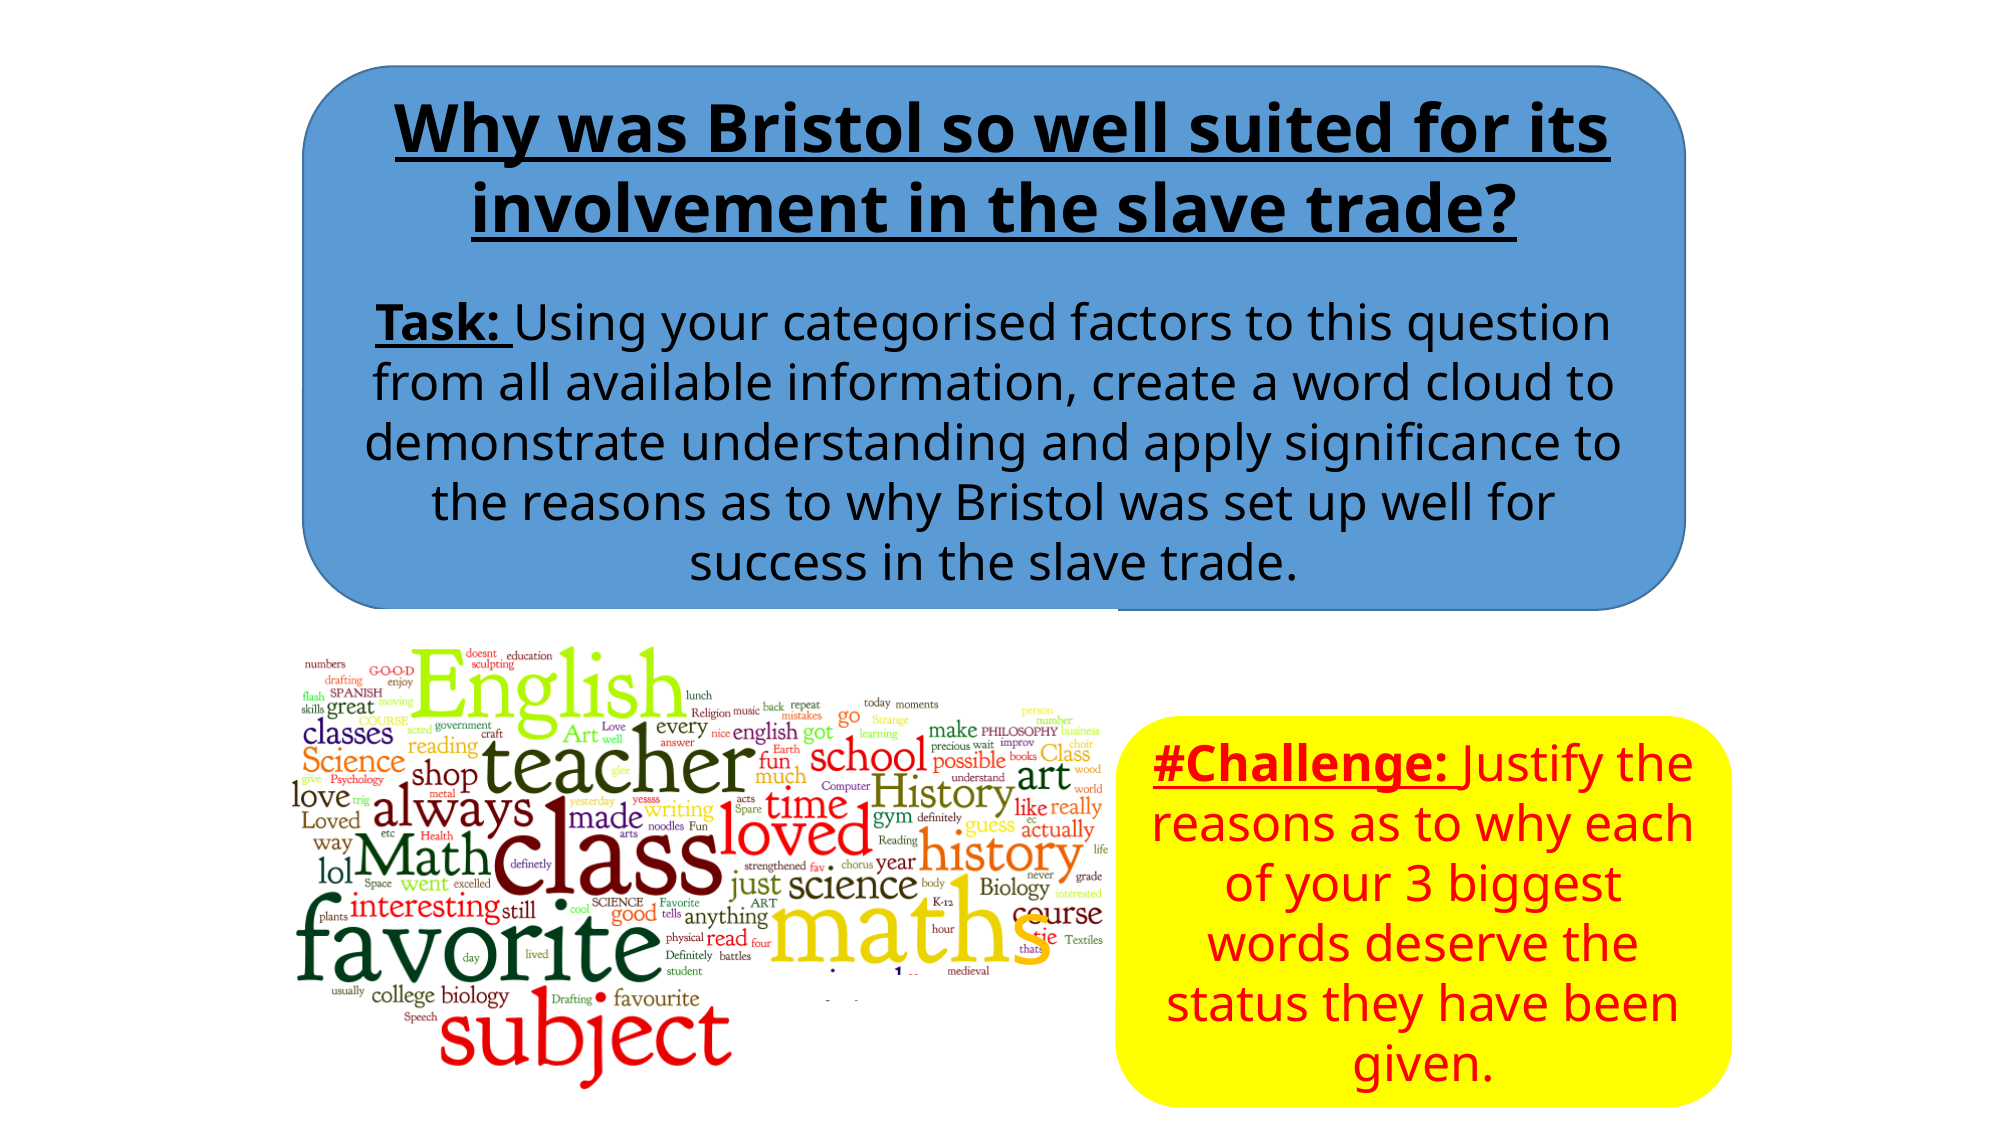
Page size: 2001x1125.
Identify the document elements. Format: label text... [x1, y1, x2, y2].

text_box Why was Bristol so well suited for its involvement in the slave trade? Task: Using your categorised factors to this question from all available information, create a word cloud to demonstrate understanding and apply significance to the reasons as to why Bristol was set up well for success in the slave trade. [301, 65, 1687, 611]
text_box #Challenge: Justify the reasons as to why each of your 3 biggest words deserve the status they have been given. [1118, 715, 1734, 1109]
picture [278, 609, 1118, 1108]
